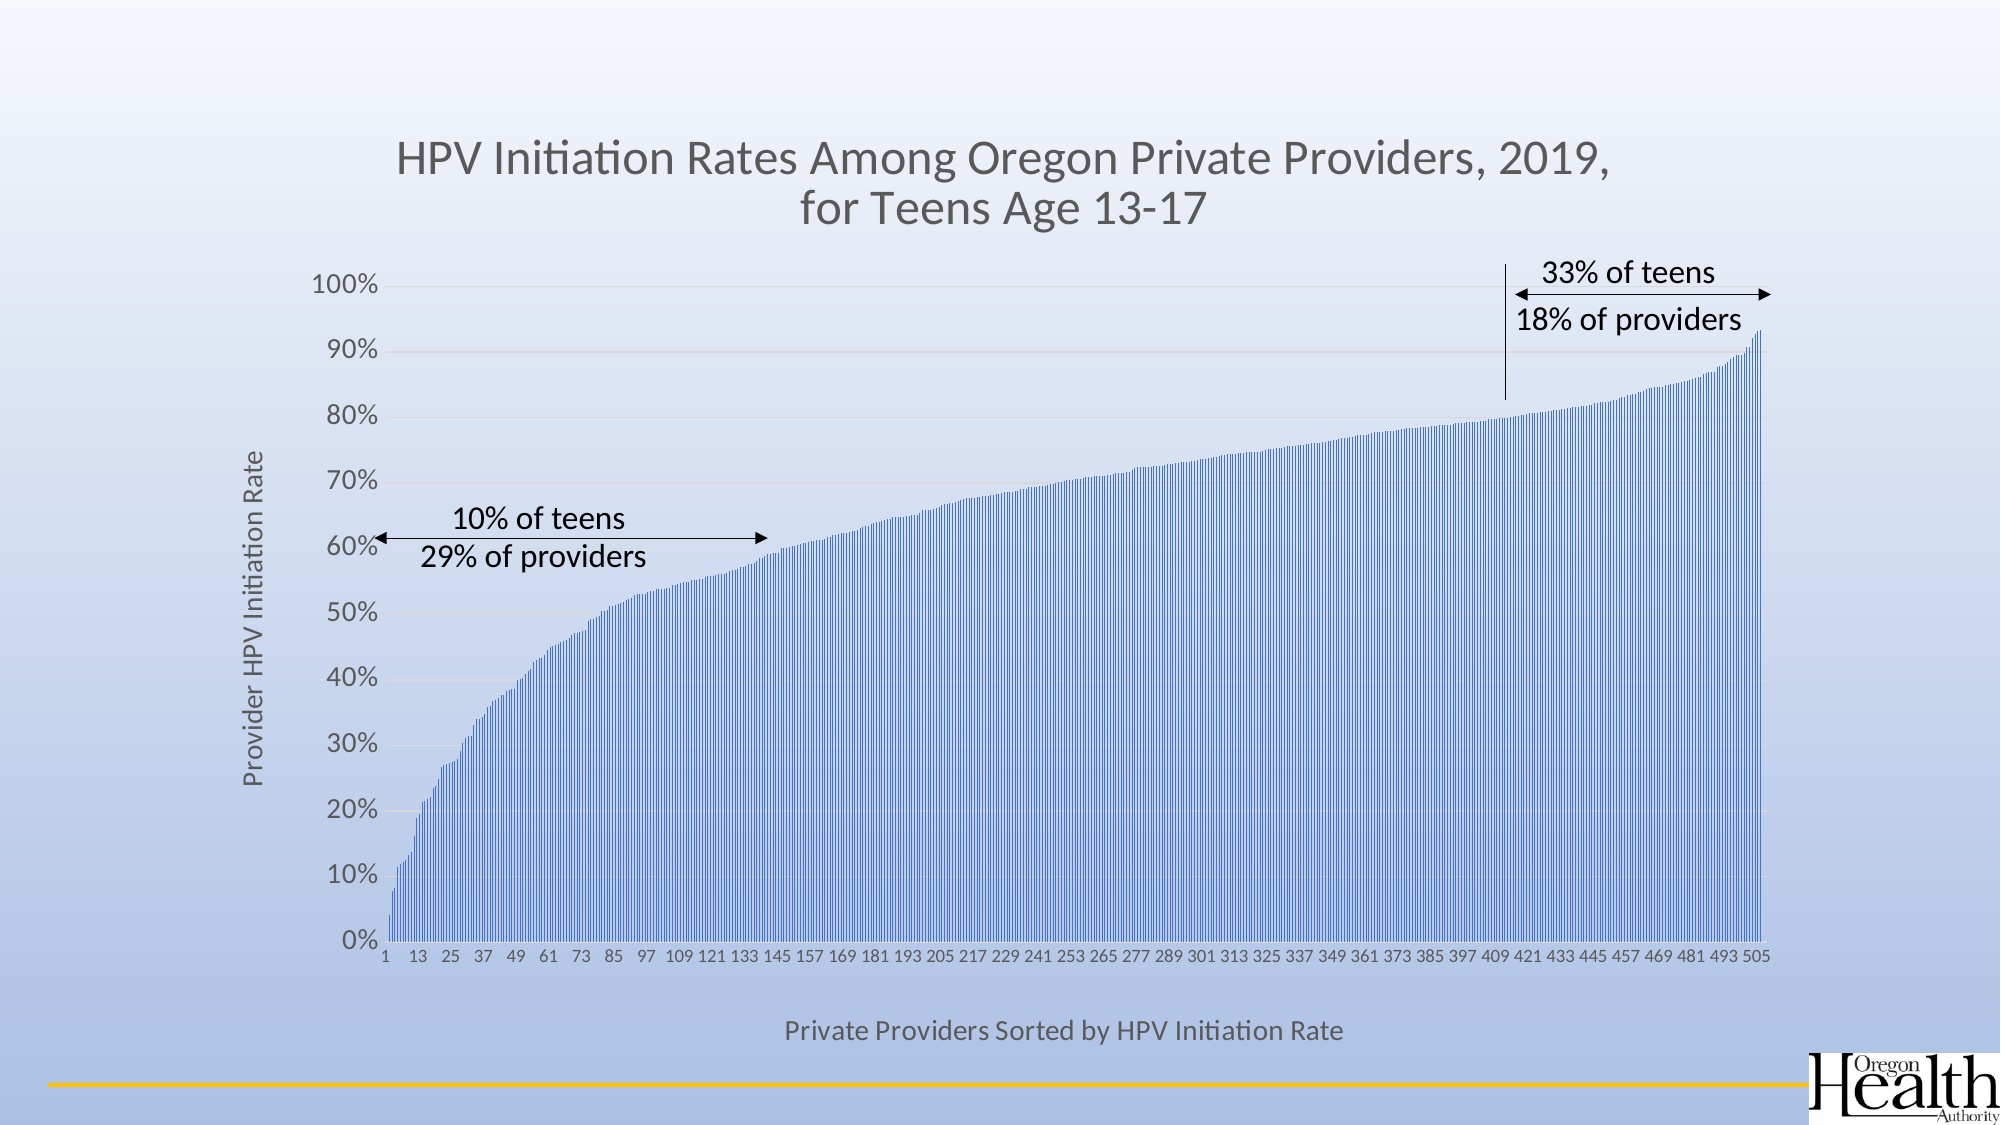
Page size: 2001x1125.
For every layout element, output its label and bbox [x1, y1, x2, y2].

chart [204, 94, 1803, 1059]
picture [1809, 1053, 2000, 1125]
